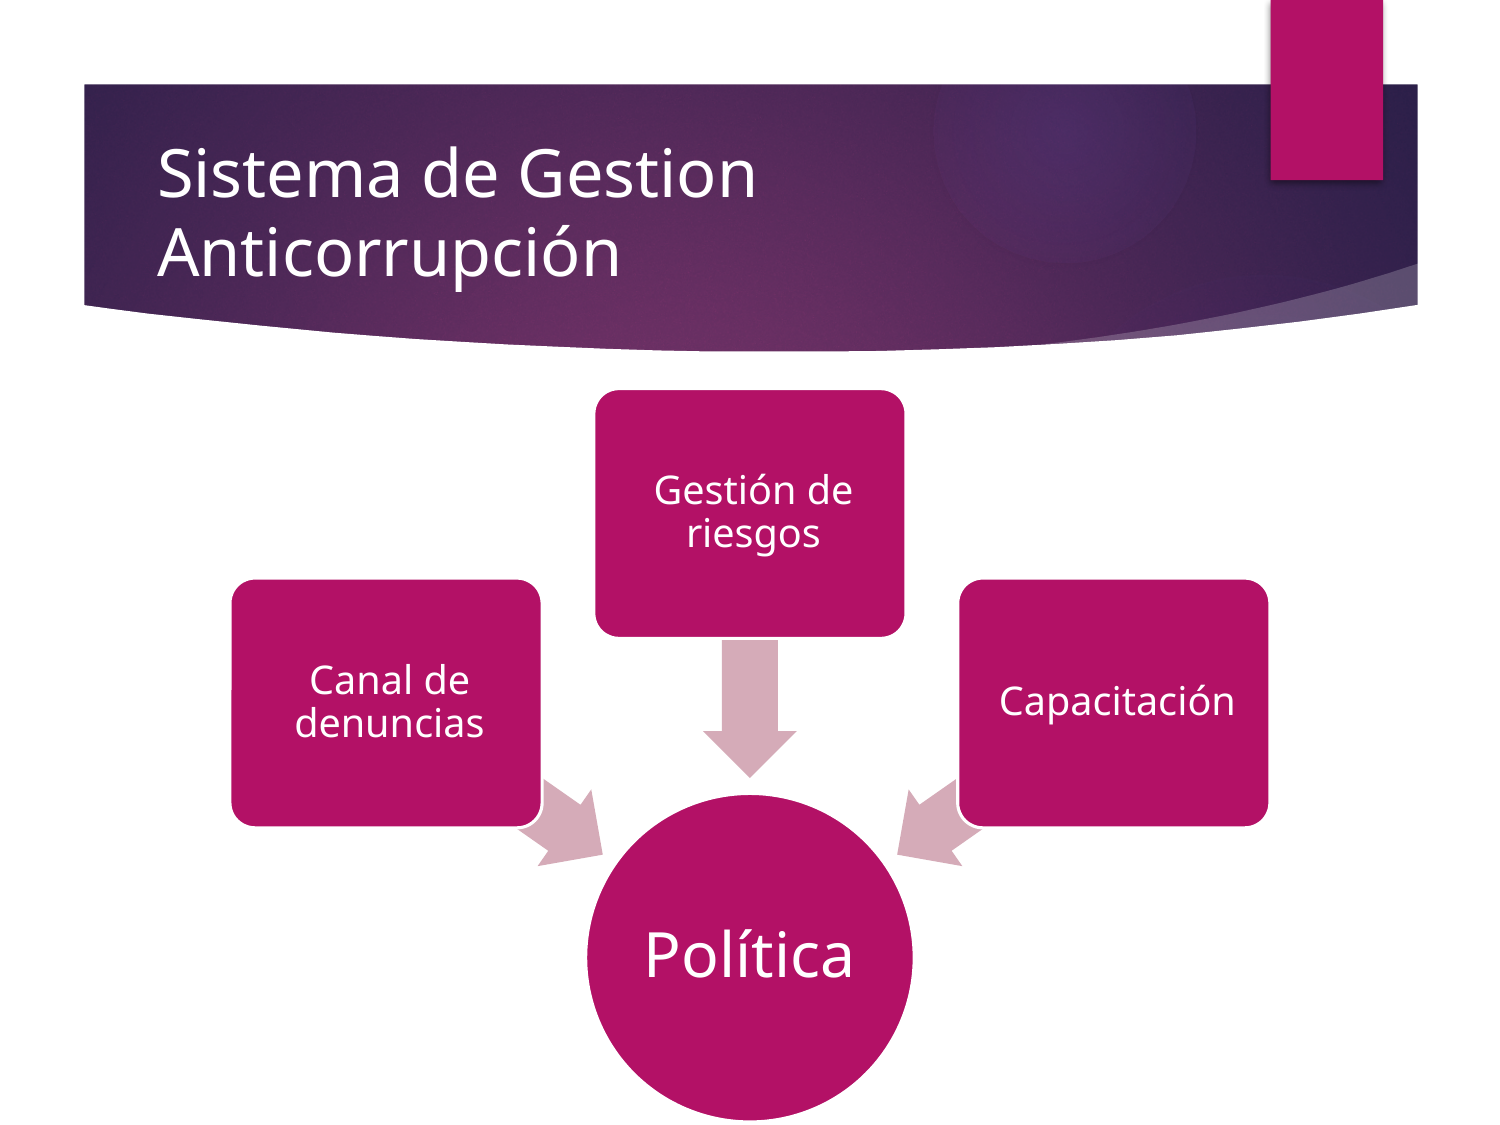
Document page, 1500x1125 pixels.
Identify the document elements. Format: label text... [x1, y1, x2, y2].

title Sistema de Gestion Anticorrupción [142, 152, 1183, 269]
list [229, 385, 1271, 1125]
